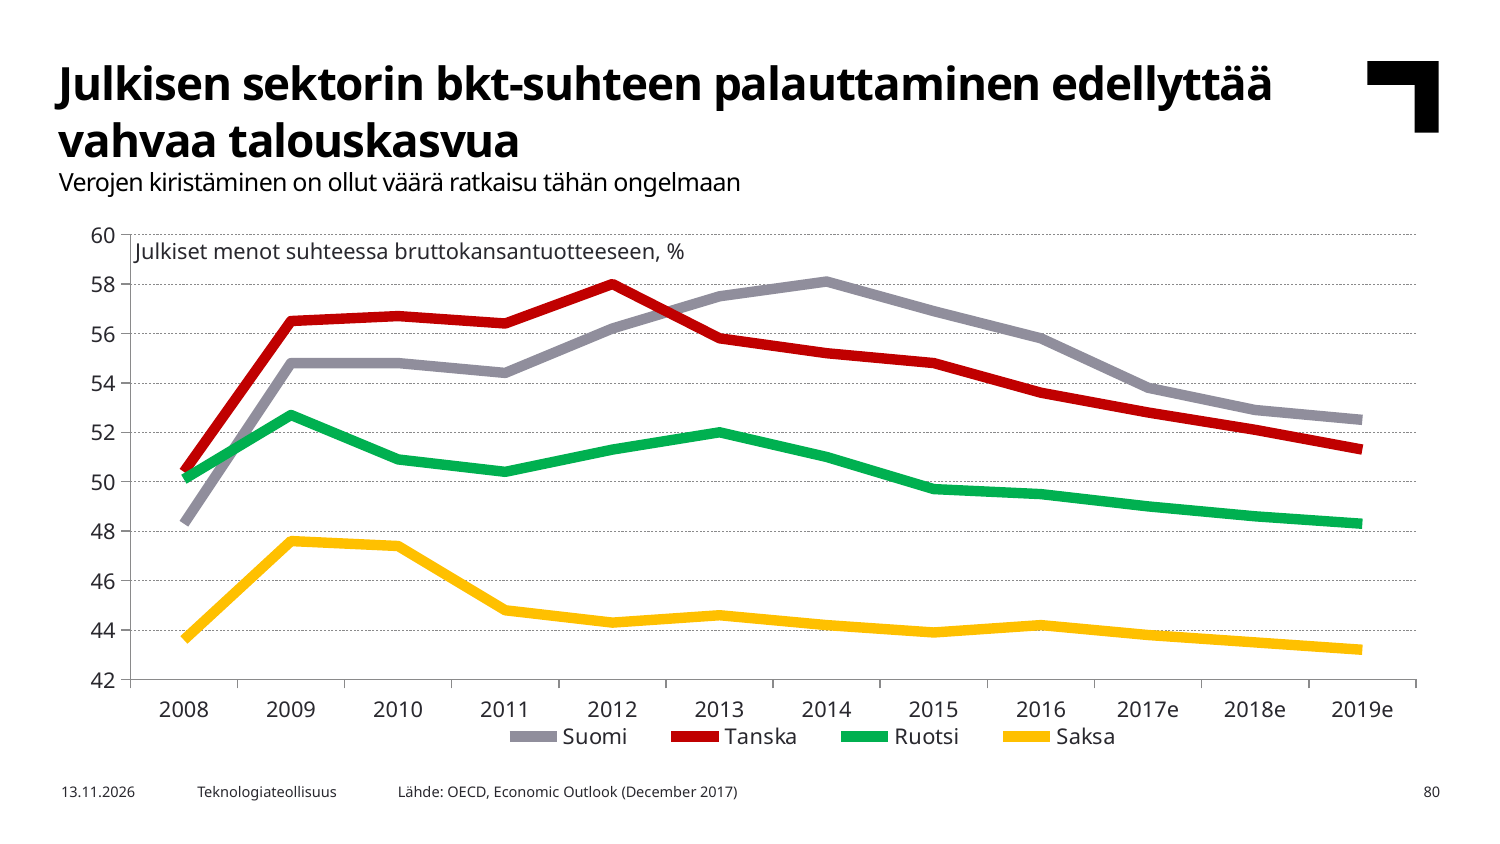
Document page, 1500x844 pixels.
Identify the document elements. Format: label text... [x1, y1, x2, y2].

footer Teknologiateollisuus [182, 775, 382, 803]
list Lähde: OECD, Economic Outlook (December 2017) [382, 775, 871, 803]
list Julkisen sektorin bkt-suhteen palauttaminen edellyttää vahvaa talouskasvua Verojen kiristäminen on ollut väärä ratkaisu tähän ongelmaan [41, 46, 1378, 153]
slide_number 80 [1313, 775, 1456, 803]
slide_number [46, 775, 182, 803]
chart [62, 219, 1440, 763]
